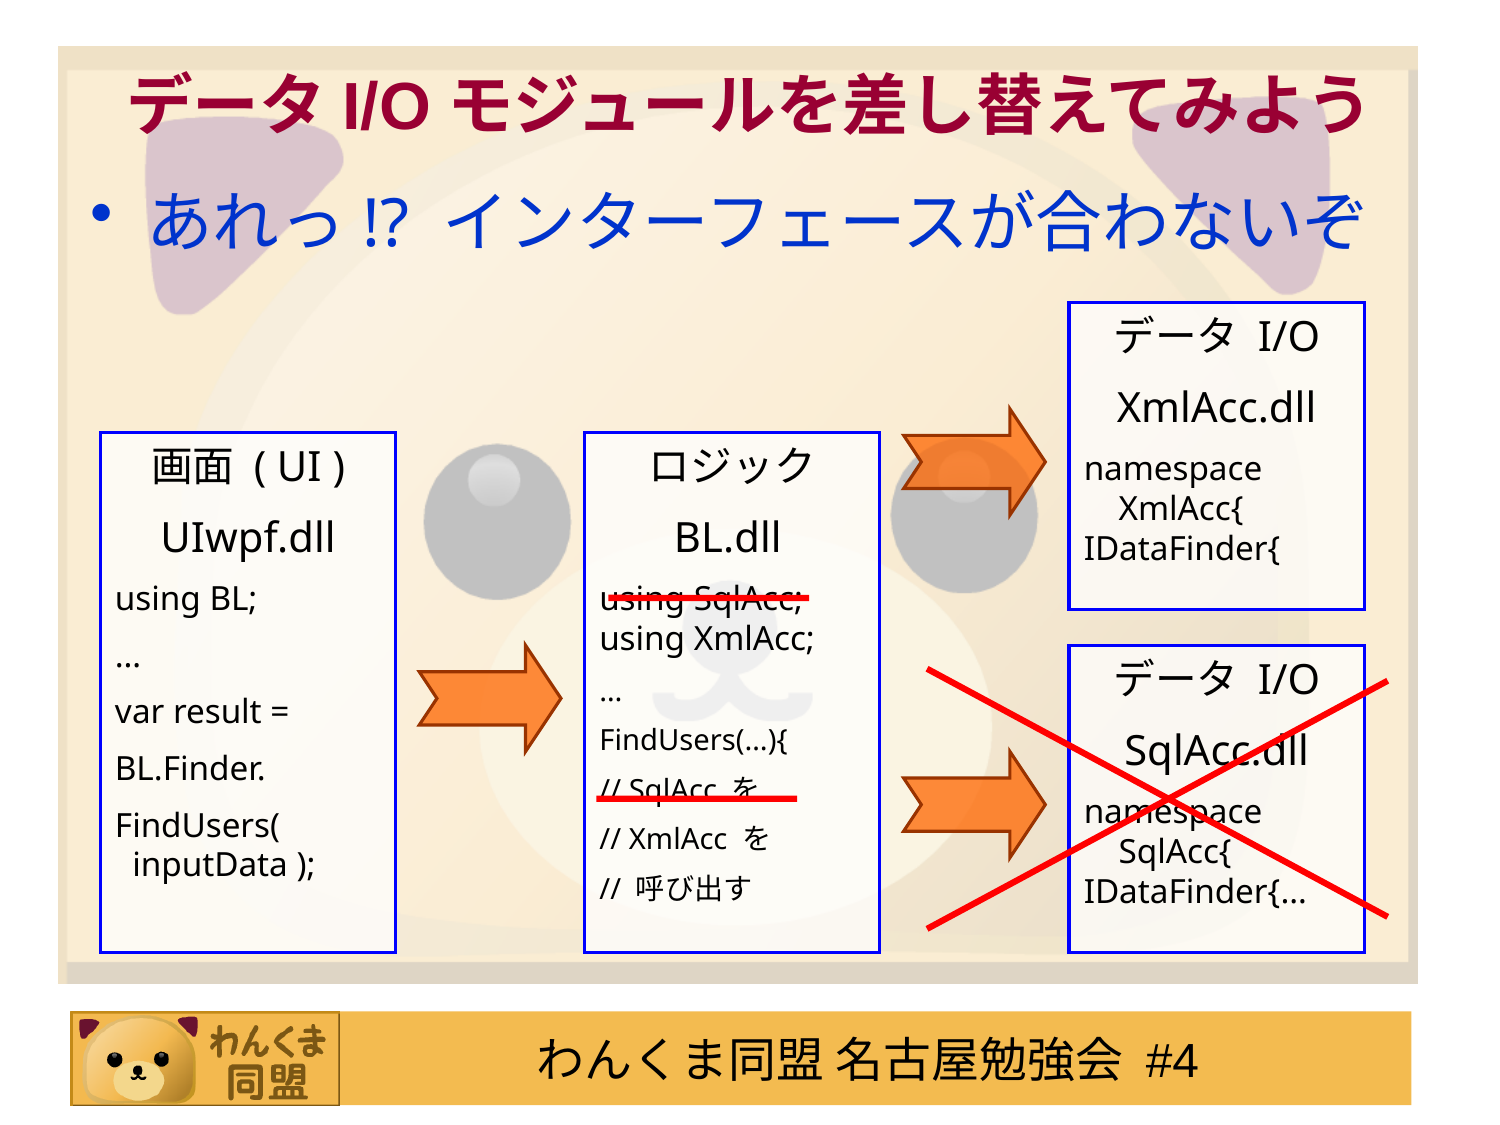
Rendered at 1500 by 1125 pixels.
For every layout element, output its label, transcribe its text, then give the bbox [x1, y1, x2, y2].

text_box データ I/O XmlAcc.dll namespace XmlAcc{ IDataFinder{ [1069, 302, 1365, 610]
text_box [903, 408, 1046, 516]
text_box 画面 ( UI ) UIwpf.dll using BL; … var result = BL.Finder. FindUsers( inputData ); [100, 432, 396, 953]
text_box データ I/O SqlAcc.dll namespace SqlAcc{ IDataFinder{… [1069, 645, 1365, 953]
text_box [903, 751, 1046, 858]
list あれっ!? インターフェースが合わないぞ [74, 172, 1426, 1006]
picture [58, 46, 1418, 984]
picture [70, 1011, 340, 1106]
text_box [419, 645, 561, 752]
text_box ロジック BL.dll using SqlAcc; using XmlAcc; … FindUsers(…){ // SqlAcc を // XmlAcc を // 呼び出す [584, 432, 880, 953]
title データI/Oモジュールを差し替えてみよう [74, 44, 1426, 162]
